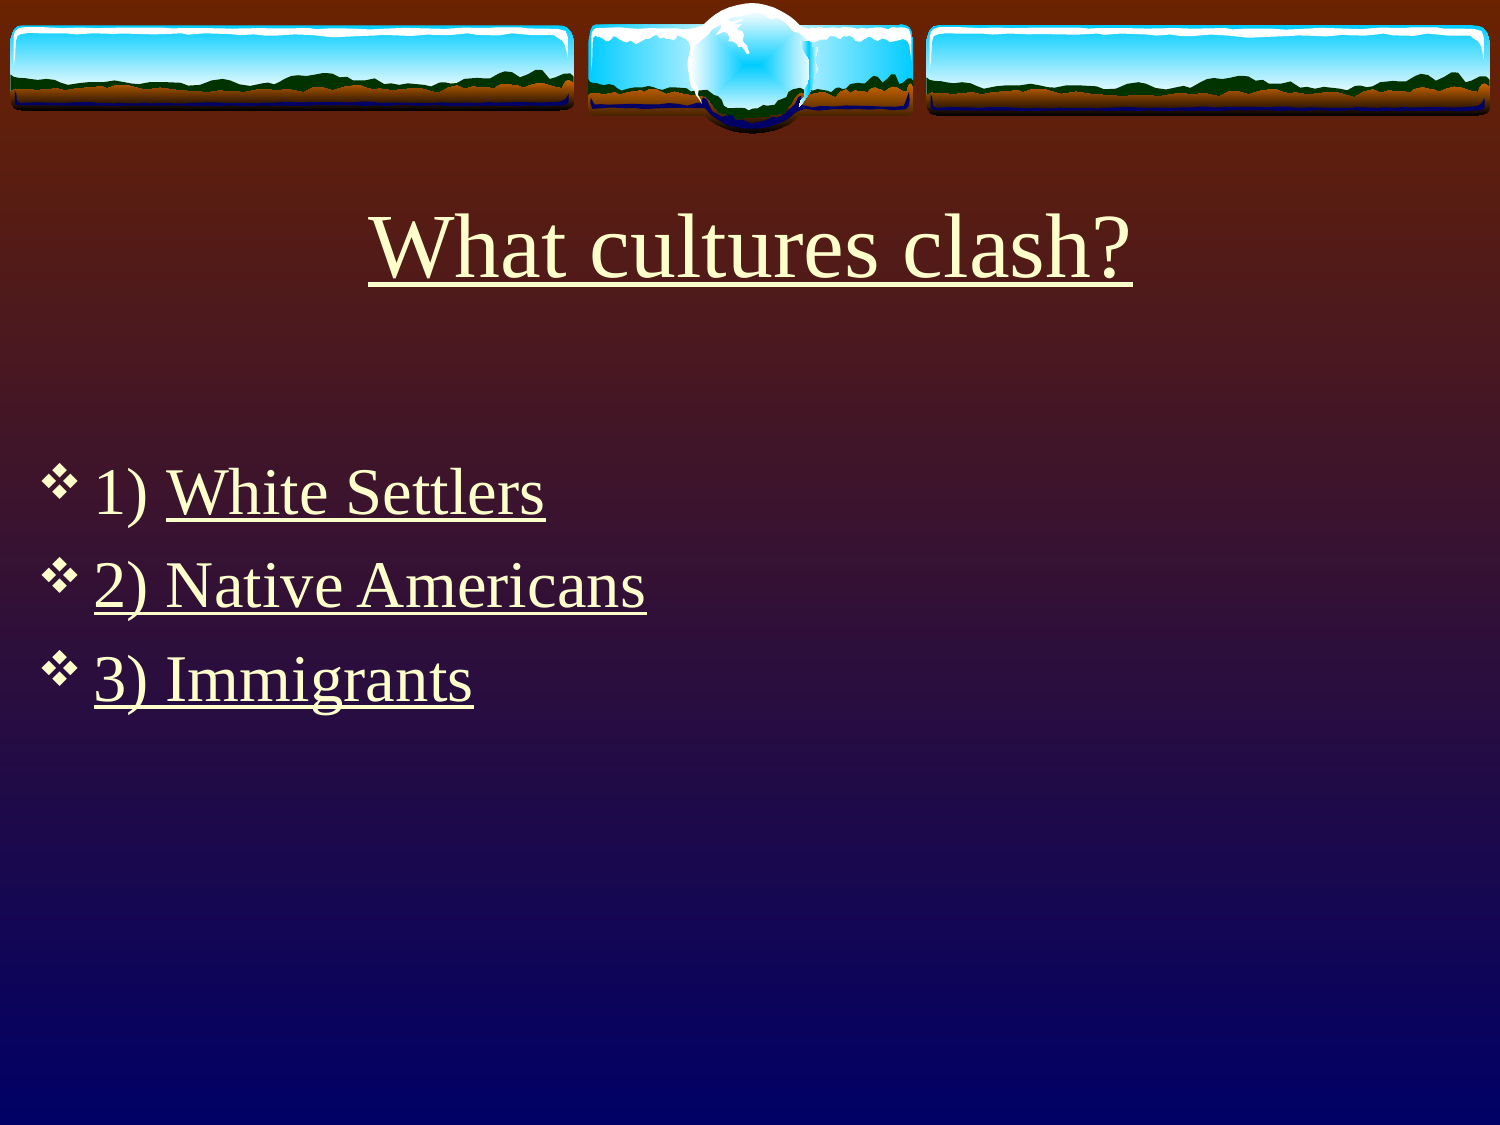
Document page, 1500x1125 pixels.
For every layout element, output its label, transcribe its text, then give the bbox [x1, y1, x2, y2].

list 1) White Settlers 2) Native Americans 3) Immigrants [22, 347, 1482, 1026]
title What cultures clash? [22, 145, 1480, 336]
